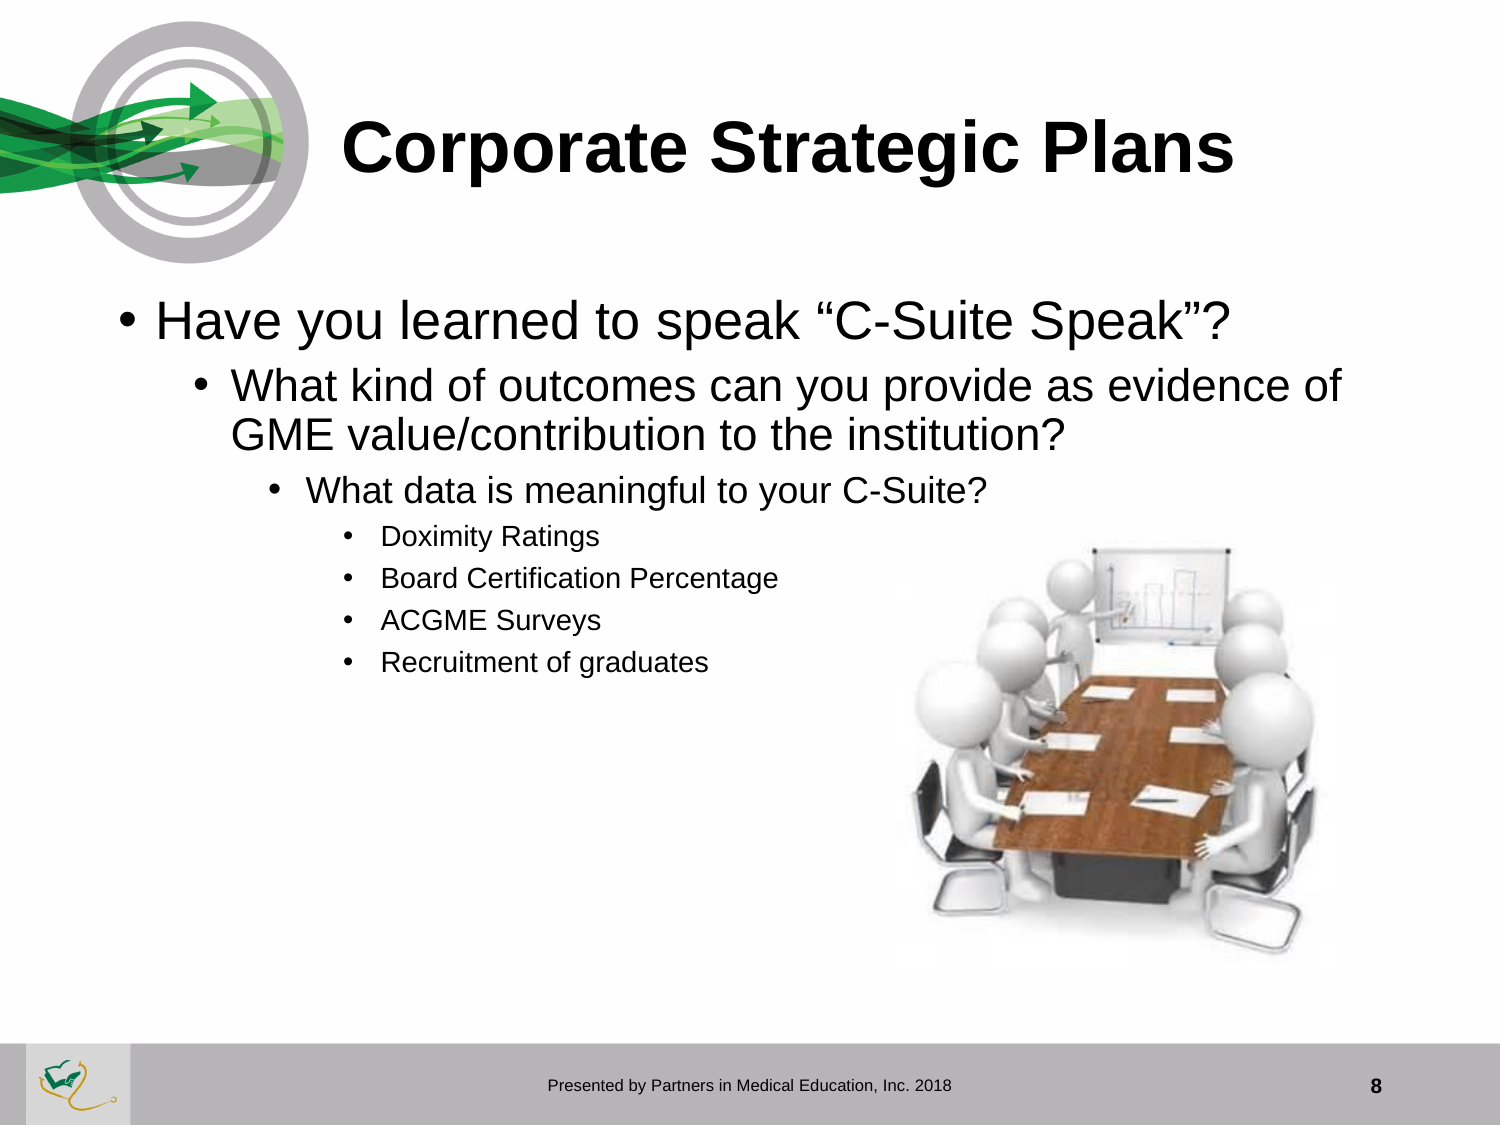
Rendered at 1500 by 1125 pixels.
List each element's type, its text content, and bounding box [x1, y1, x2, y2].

list Have you learned to speak “C-Suite Speak”? What kind of outcomes can you provide as evidence of GME value/contribution to the institution? What data is meaningful to your C-Suite? Doximity Ratings Board Certification Percentage ACGME Surveys Recruitment of graduates [103, 285, 1397, 1014]
footer Presented by Partners in Medical Education, Inc. 2018 [496, 1055, 1004, 1116]
slide_number 8 [1059, 1055, 1397, 1116]
title Corporate Strategic Plans [326, 40, 1397, 258]
picture [0, 0, 1500, 1125]
